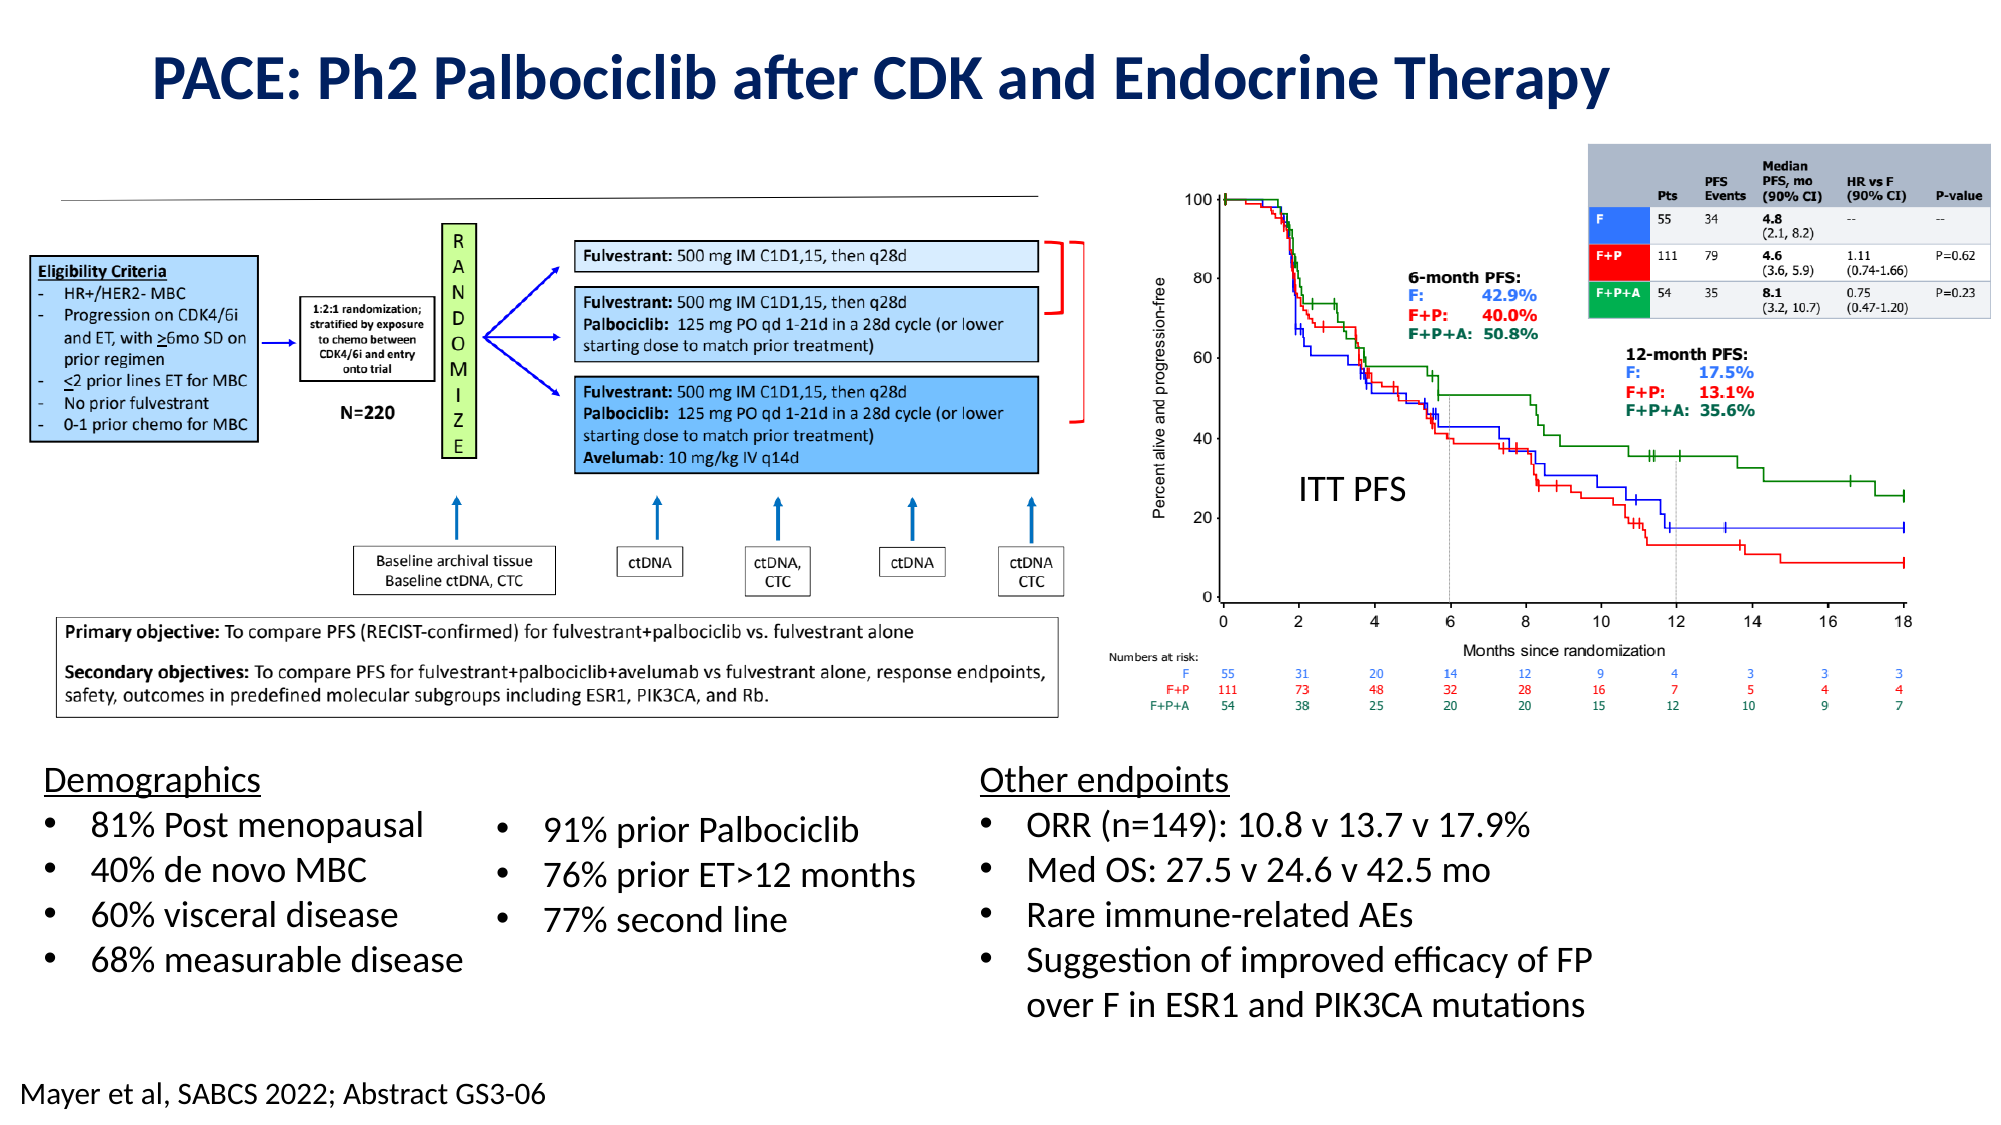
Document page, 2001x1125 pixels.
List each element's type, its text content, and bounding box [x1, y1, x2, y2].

text_box Demographics 81% Post menopausal 40% de novo MBC 60% visceral disease 68% measurable disease [28, 747, 479, 988]
text_box Mayer et al, SABCS 2022; Abstract GS3-06 [3, 1071, 1703, 1116]
picture [26, 195, 1085, 718]
text_box Other endpoints ORR (n=149): 10.8 v 13.7 v 17.9% Med OS: 27.5 v 24.6 v 42.5 mo Rare immune-related AEs Suggestion of improved efficacy of FP over F in ESR1 and PIK3CA mutations [964, 747, 1625, 1033]
picture [1100, 143, 1991, 718]
text_box 91% prior Palbociclib 76% prior ET>12 months 77% second line [481, 797, 964, 947]
title PACE: Ph2 Palbociclib after CDK and Endocrine Therapy [137, 13, 1863, 144]
